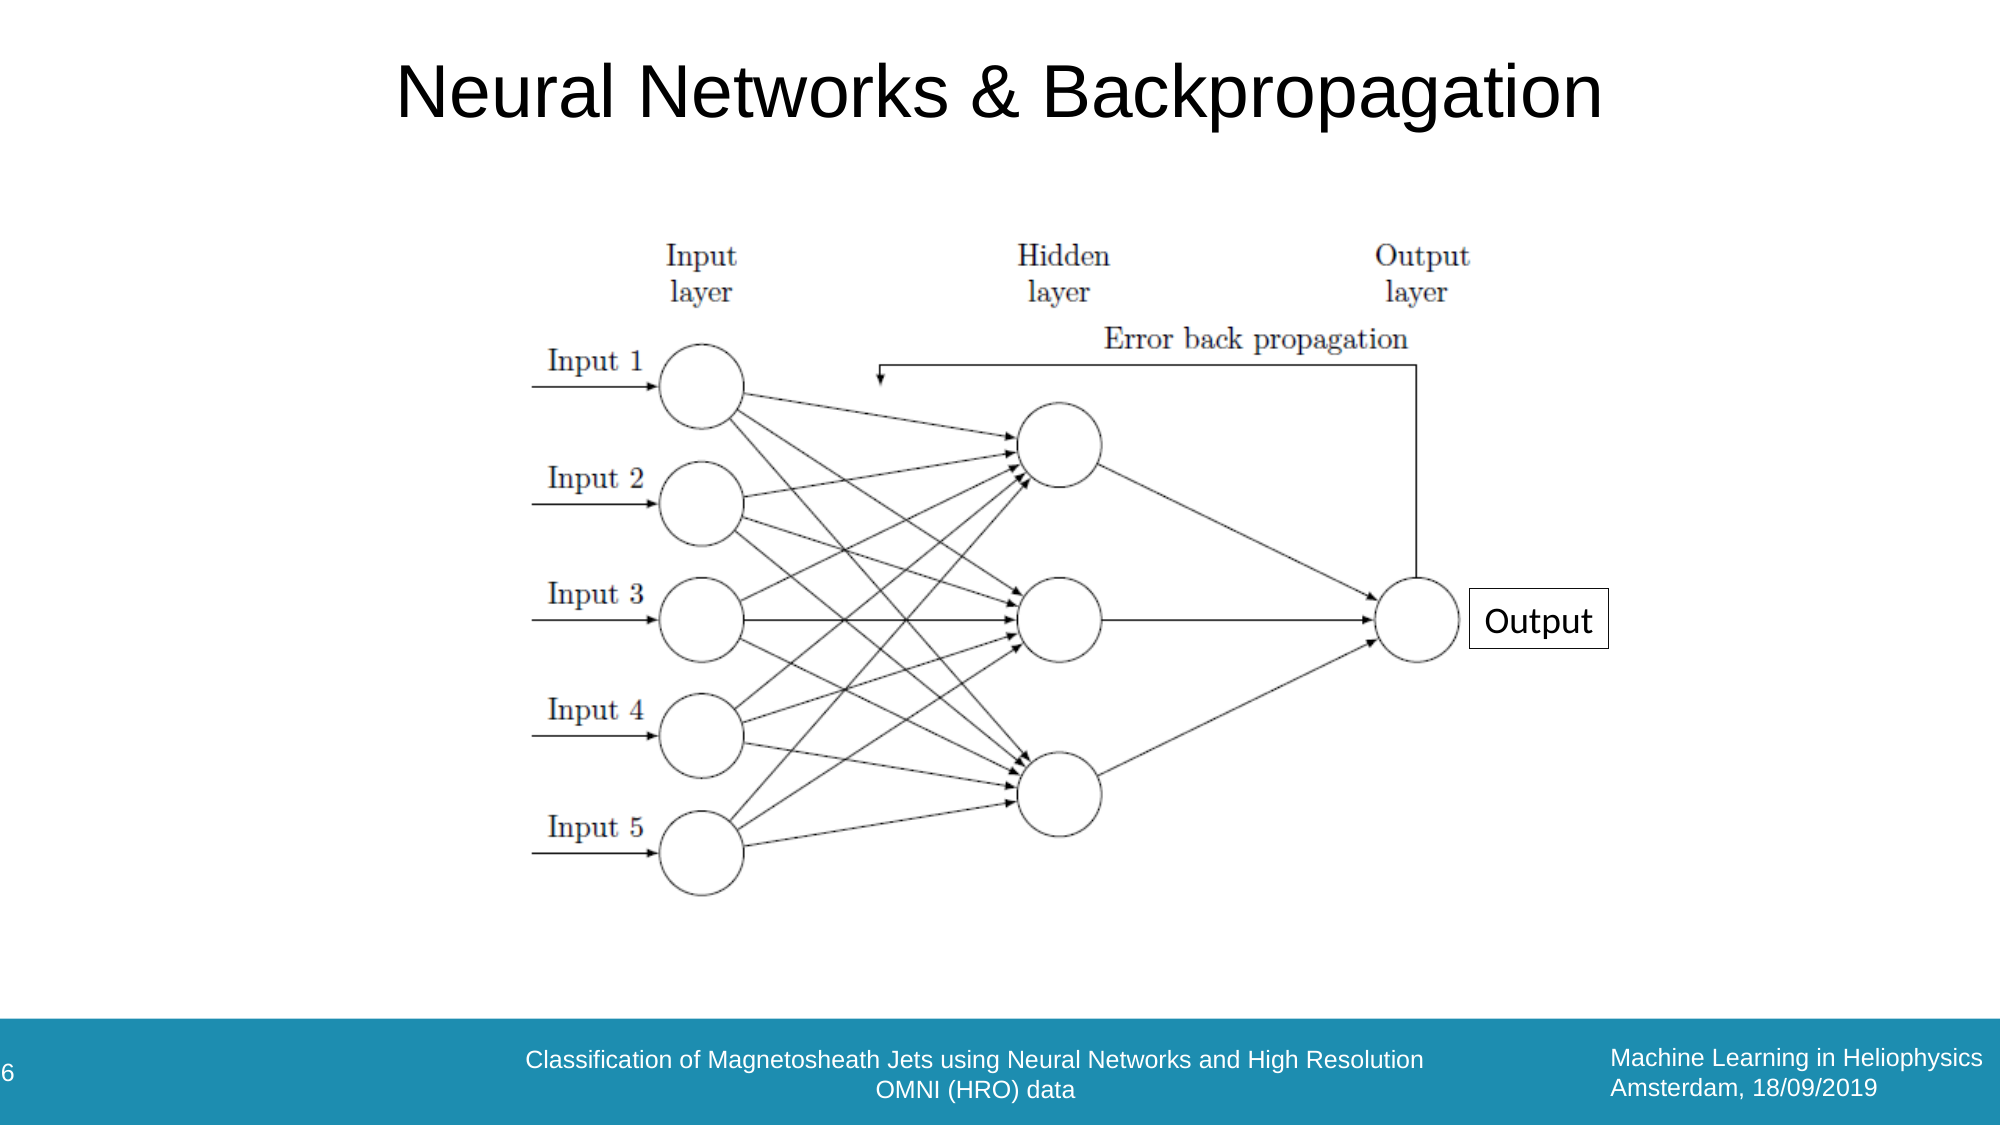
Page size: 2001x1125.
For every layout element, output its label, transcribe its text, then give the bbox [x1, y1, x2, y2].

title Neural Networks & Backpropagation [94, 33, 1906, 140]
text_box Output [1508, 588, 1609, 649]
picture [493, 208, 1508, 917]
